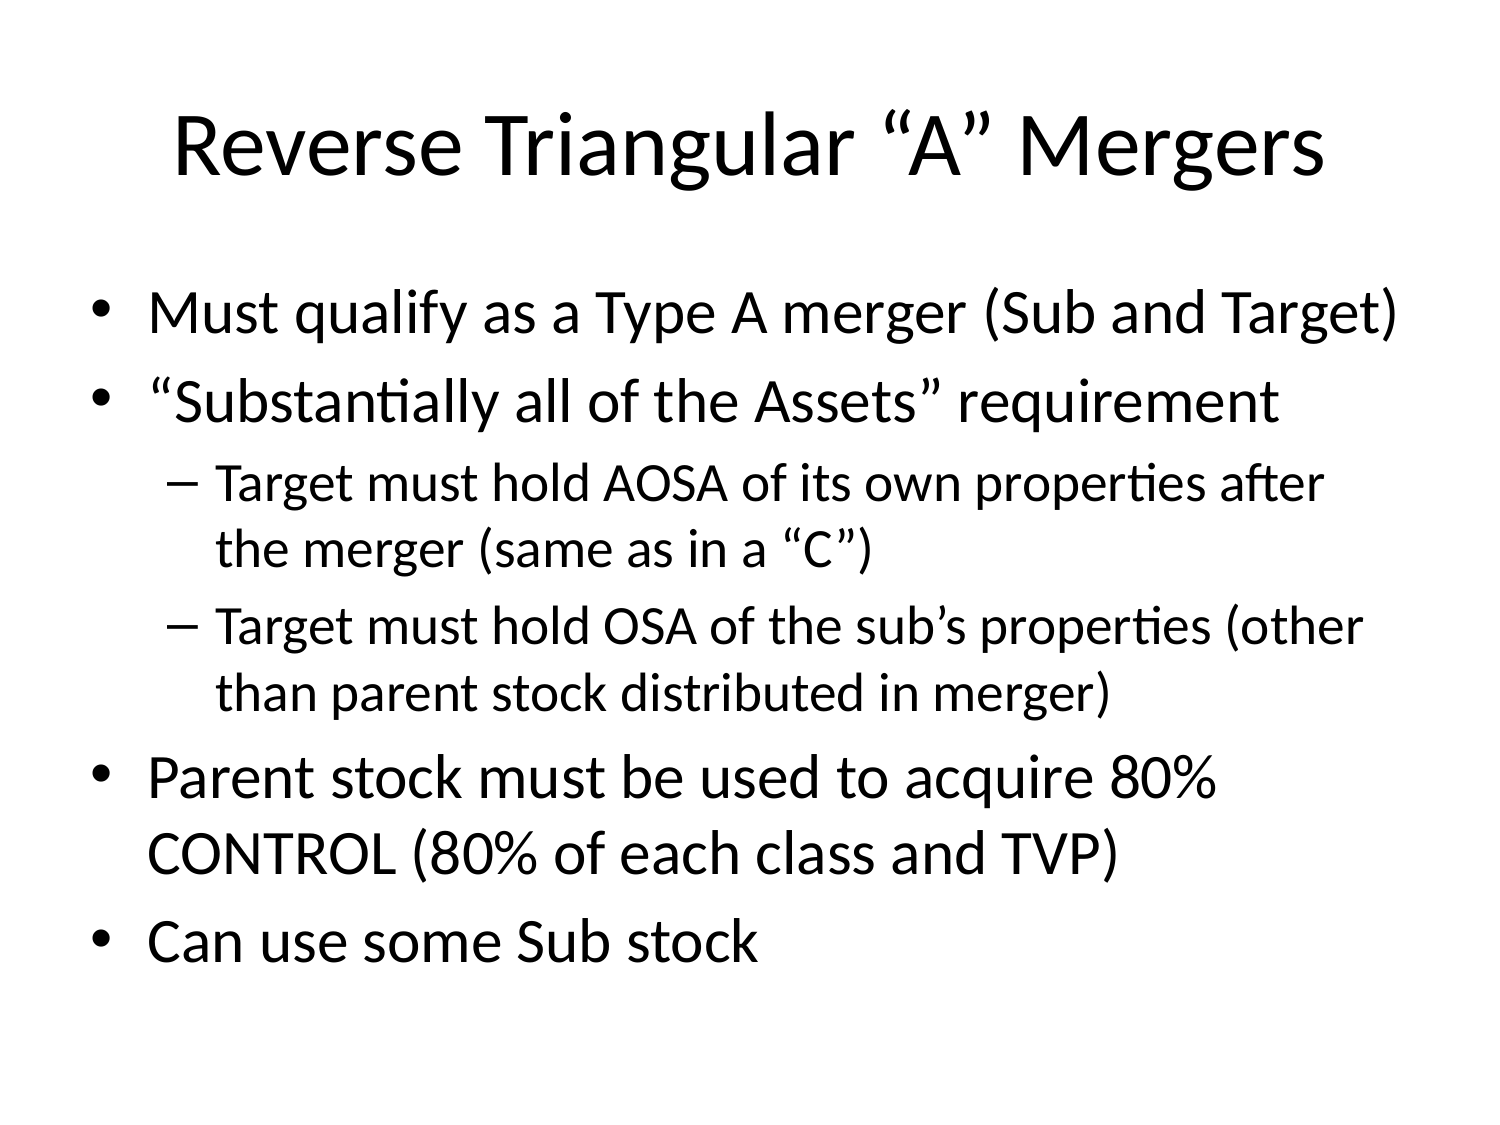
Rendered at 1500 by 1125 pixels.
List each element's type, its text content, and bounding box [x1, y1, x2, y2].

title Reverse Triangular “A” Mergers [75, 45, 1425, 233]
list Must qualify as a Type A merger (Sub and Target) “Substantially all of the Assets” requirement Target must hold AOSA of its own properties after the merger (same as in a “C”) Target must hold OSA of the sub’s properties (other than parent stock distributed in merger) Parent stock must be used to acquire 80% CONTROL (80% of each class and TVP) Can use some Sub stock [75, 262, 1425, 1005]
